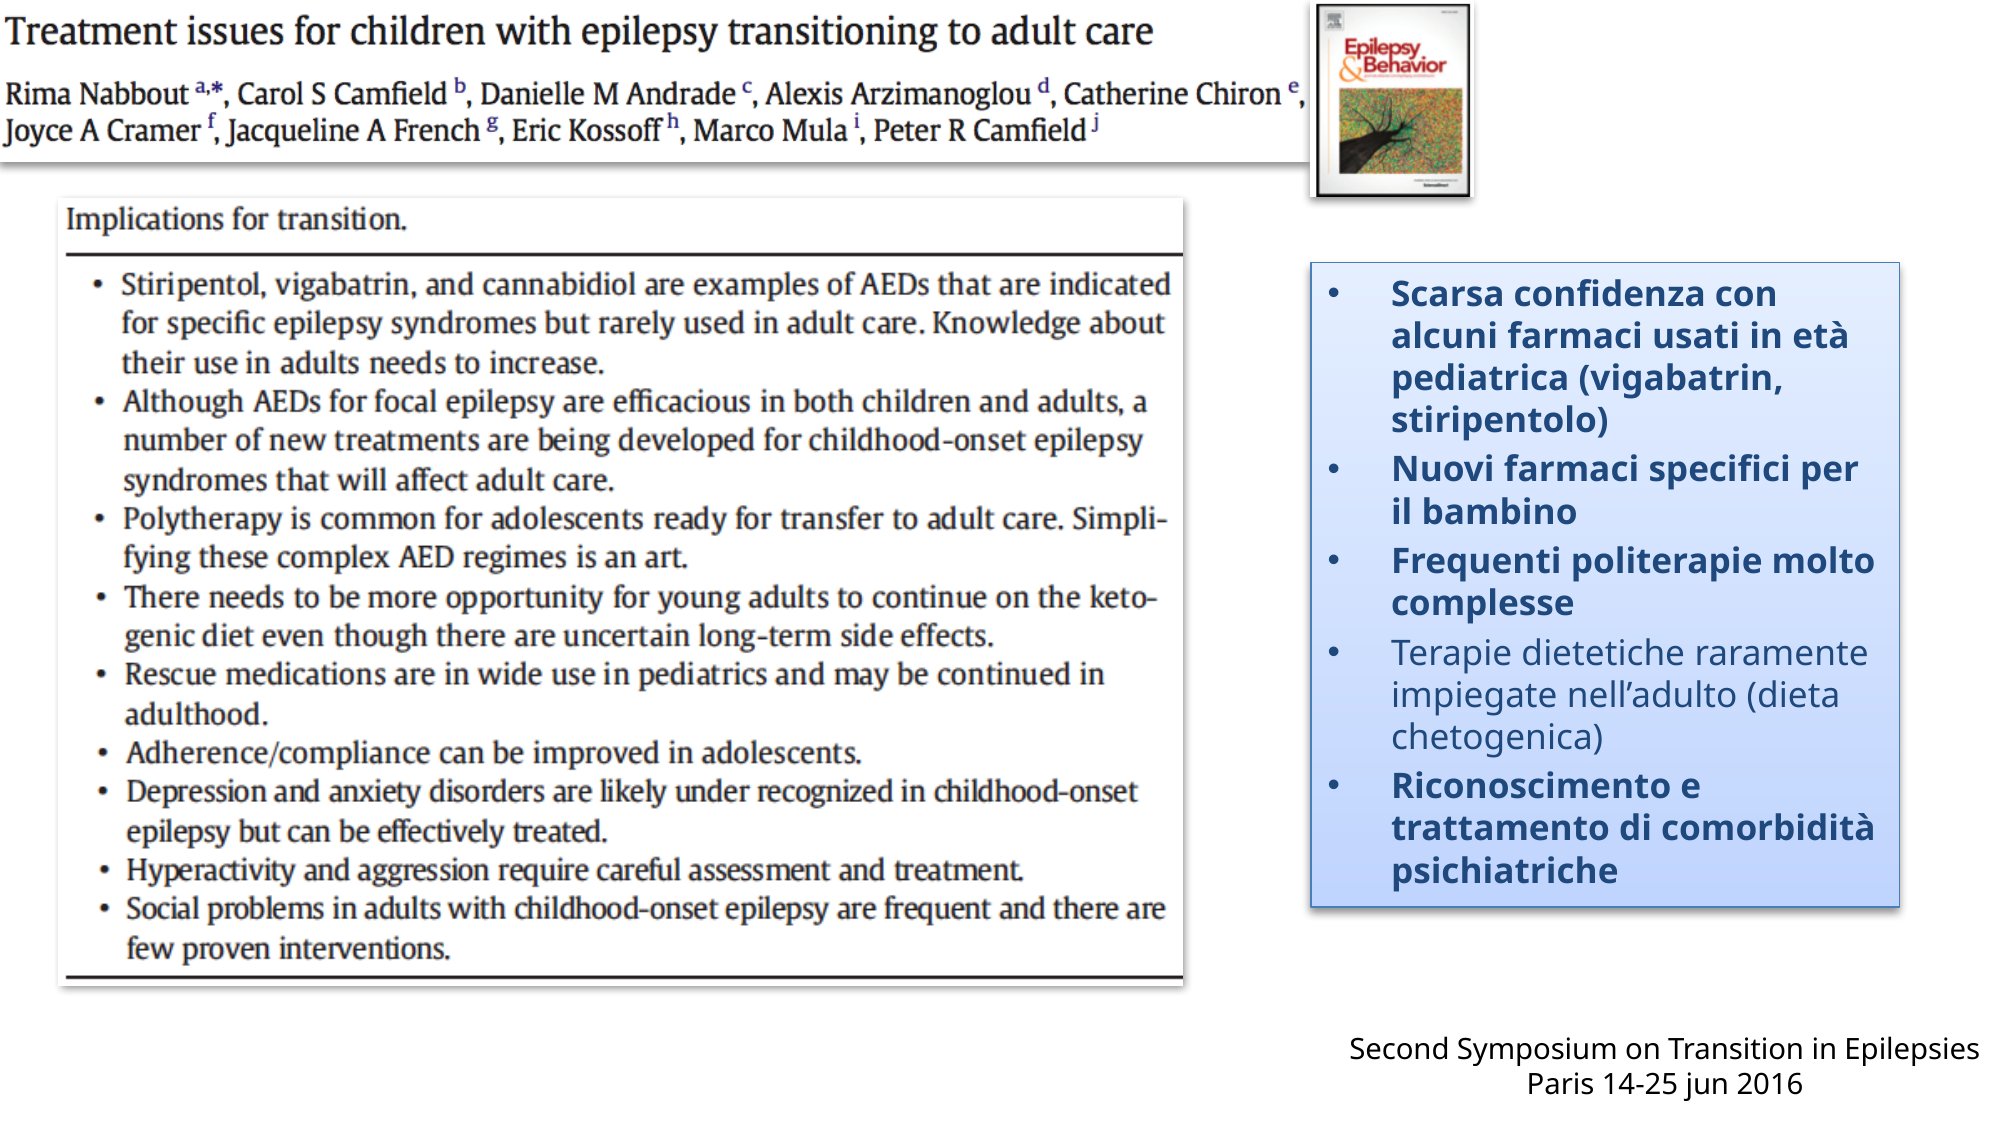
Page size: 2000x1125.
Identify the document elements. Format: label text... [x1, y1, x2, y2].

text_box Second Symposium on Transition in Epilepsies Paris 14-25 jun 2016 [1330, 1004, 2000, 1125]
picture [0, 0, 1474, 197]
list Scarsa confidenza con alcuni farmaci usati in età pediatrica (vigabatrin, stiripentolo) Nuovi farmaci specifici per il bambino Frequenti politerapie molto complesse Terapie dietetiche raramente impiegate nell’adulto (dieta chetogenica) Riconoscimento e trattamento di comorbidità psichiatriche [1310, 262, 1900, 908]
picture [58, 198, 1183, 986]
